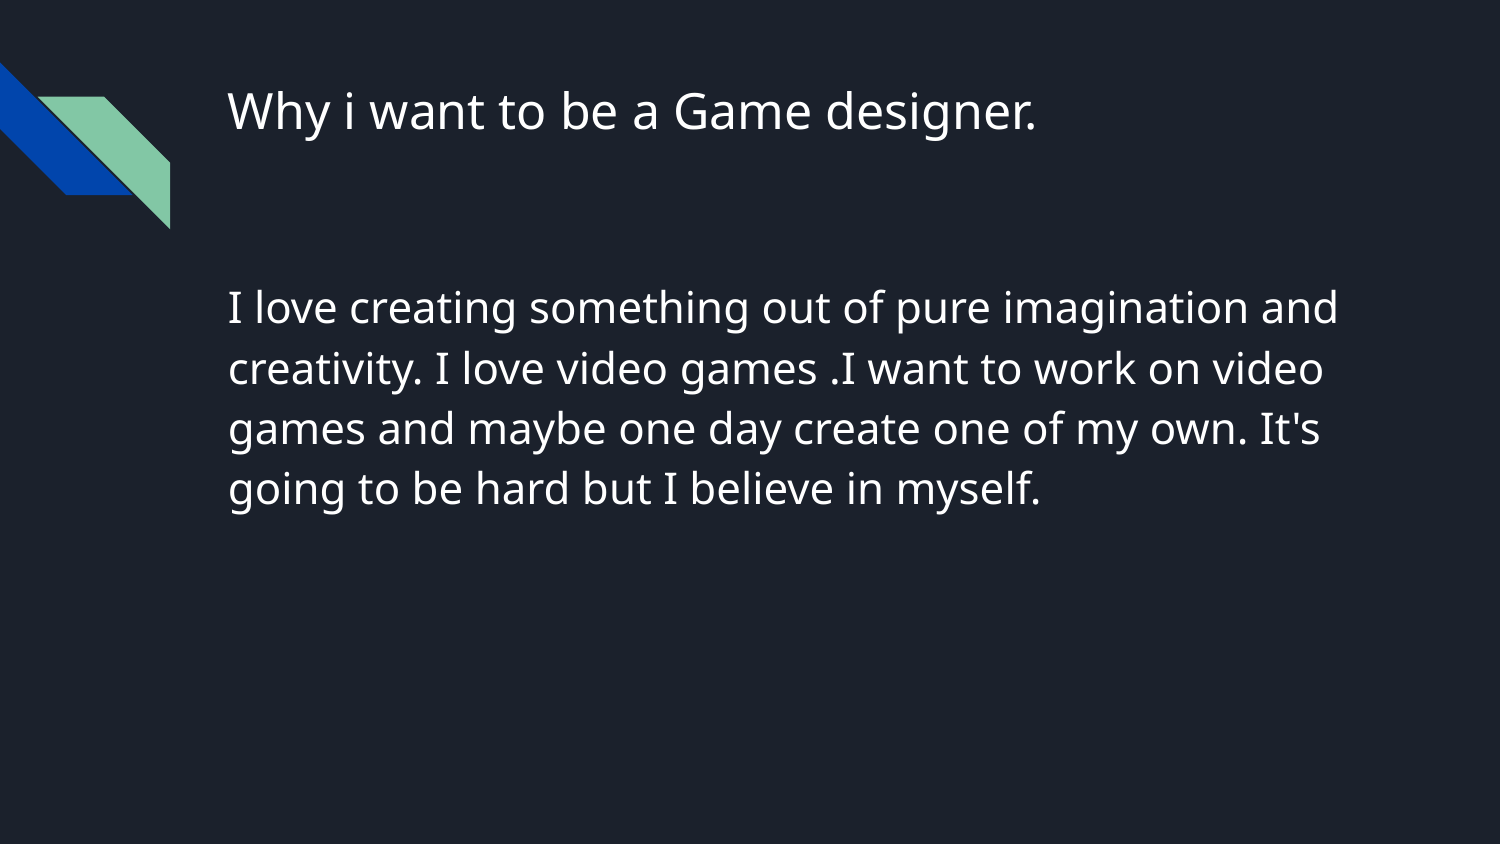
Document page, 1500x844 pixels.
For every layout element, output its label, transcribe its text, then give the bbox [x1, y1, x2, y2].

list I love creating something out of pure imagination and creativity. I love video games .I want to work on video games and maybe one day create one of my own. It's going to be hard but I believe in myself. [212, 257, 1368, 735]
title Why i want to be a Game designer. [212, 64, 1368, 215]
